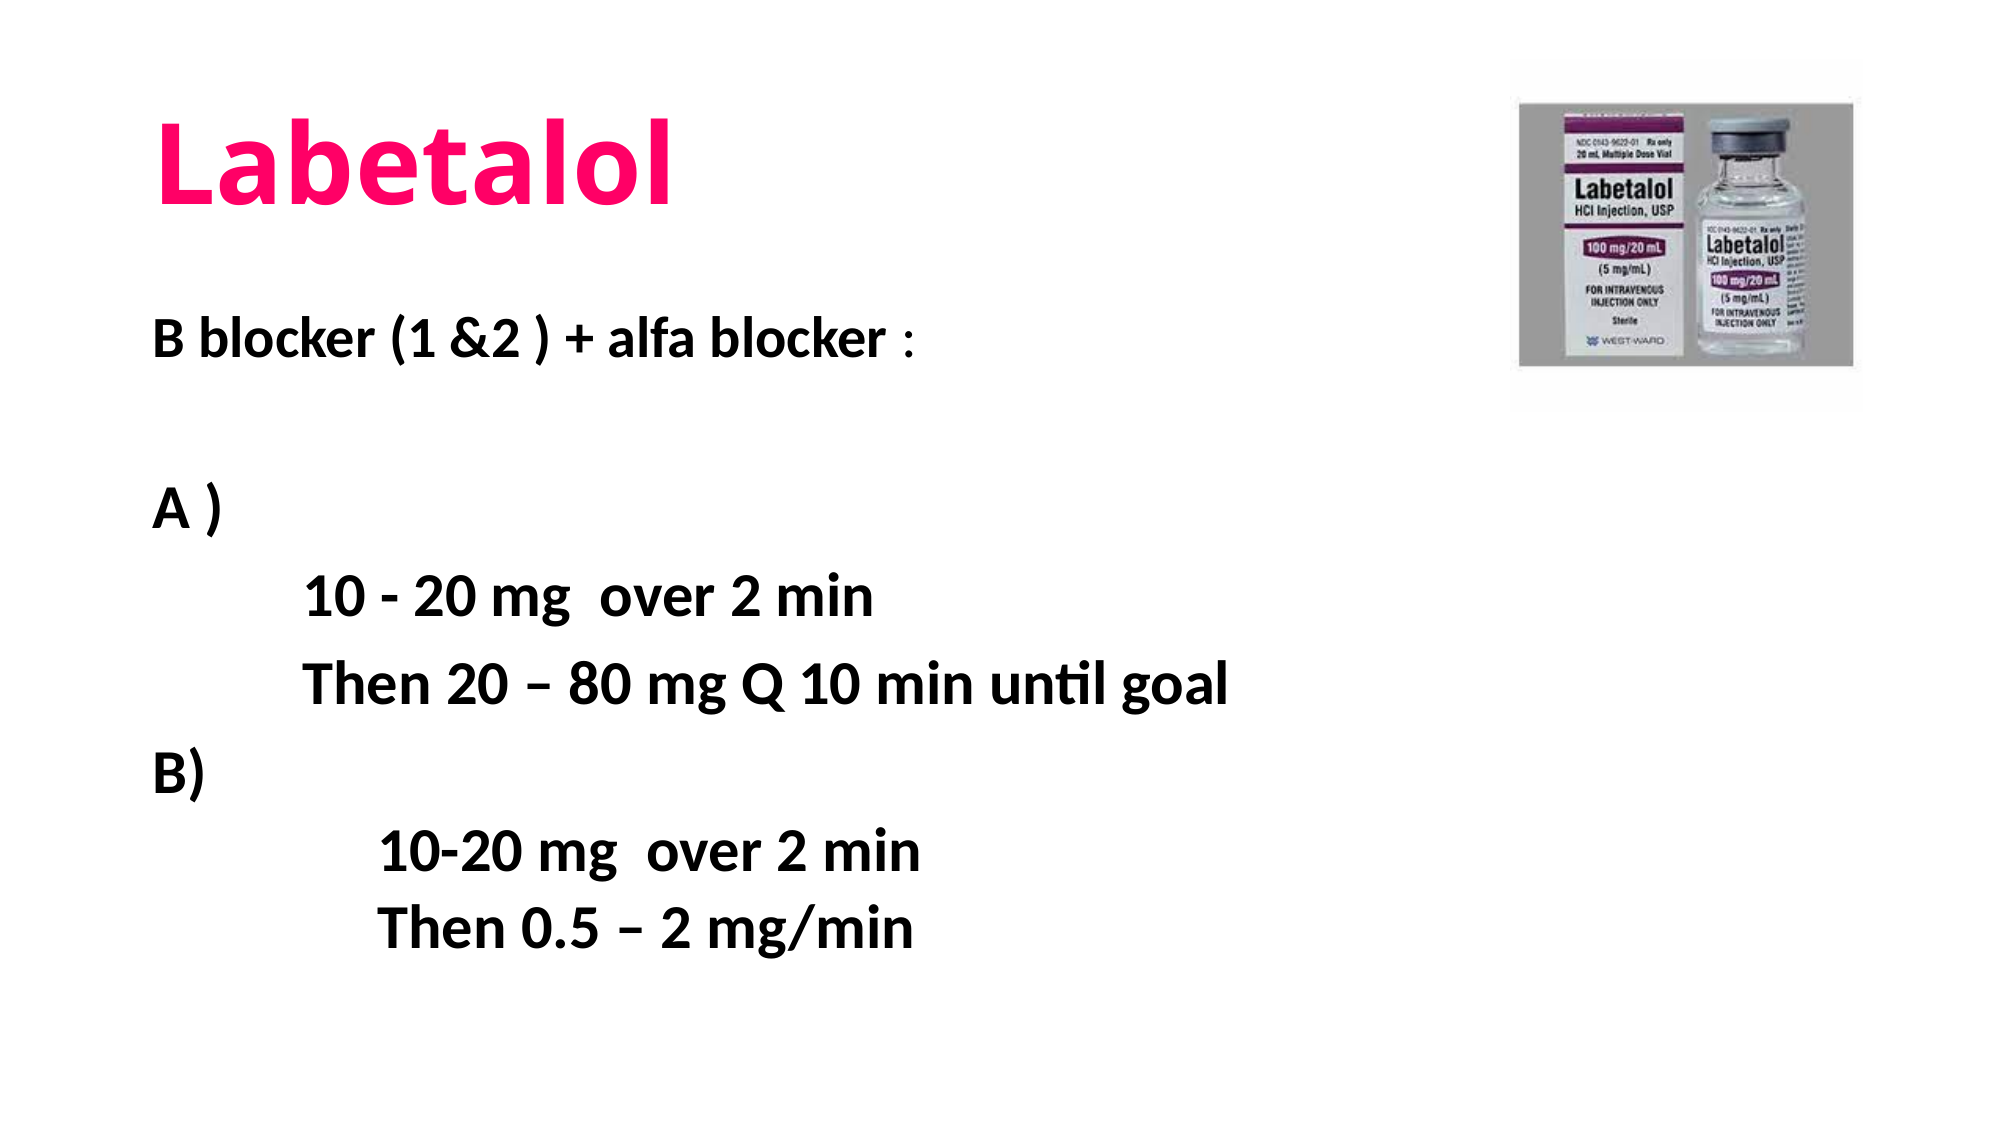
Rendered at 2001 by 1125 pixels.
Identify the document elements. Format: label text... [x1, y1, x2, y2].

title Labetalol [137, 59, 1510, 278]
picture [1510, 59, 1863, 412]
list B blocker (1 &2 ) + alfa blocker : A ) 10 - 20 mg over 2 min Then 20 – 80 mg Q 10 min until goal B) 10-20 mg over 2 min Then 0.5 – 2 mg/min [137, 299, 1863, 1014]
